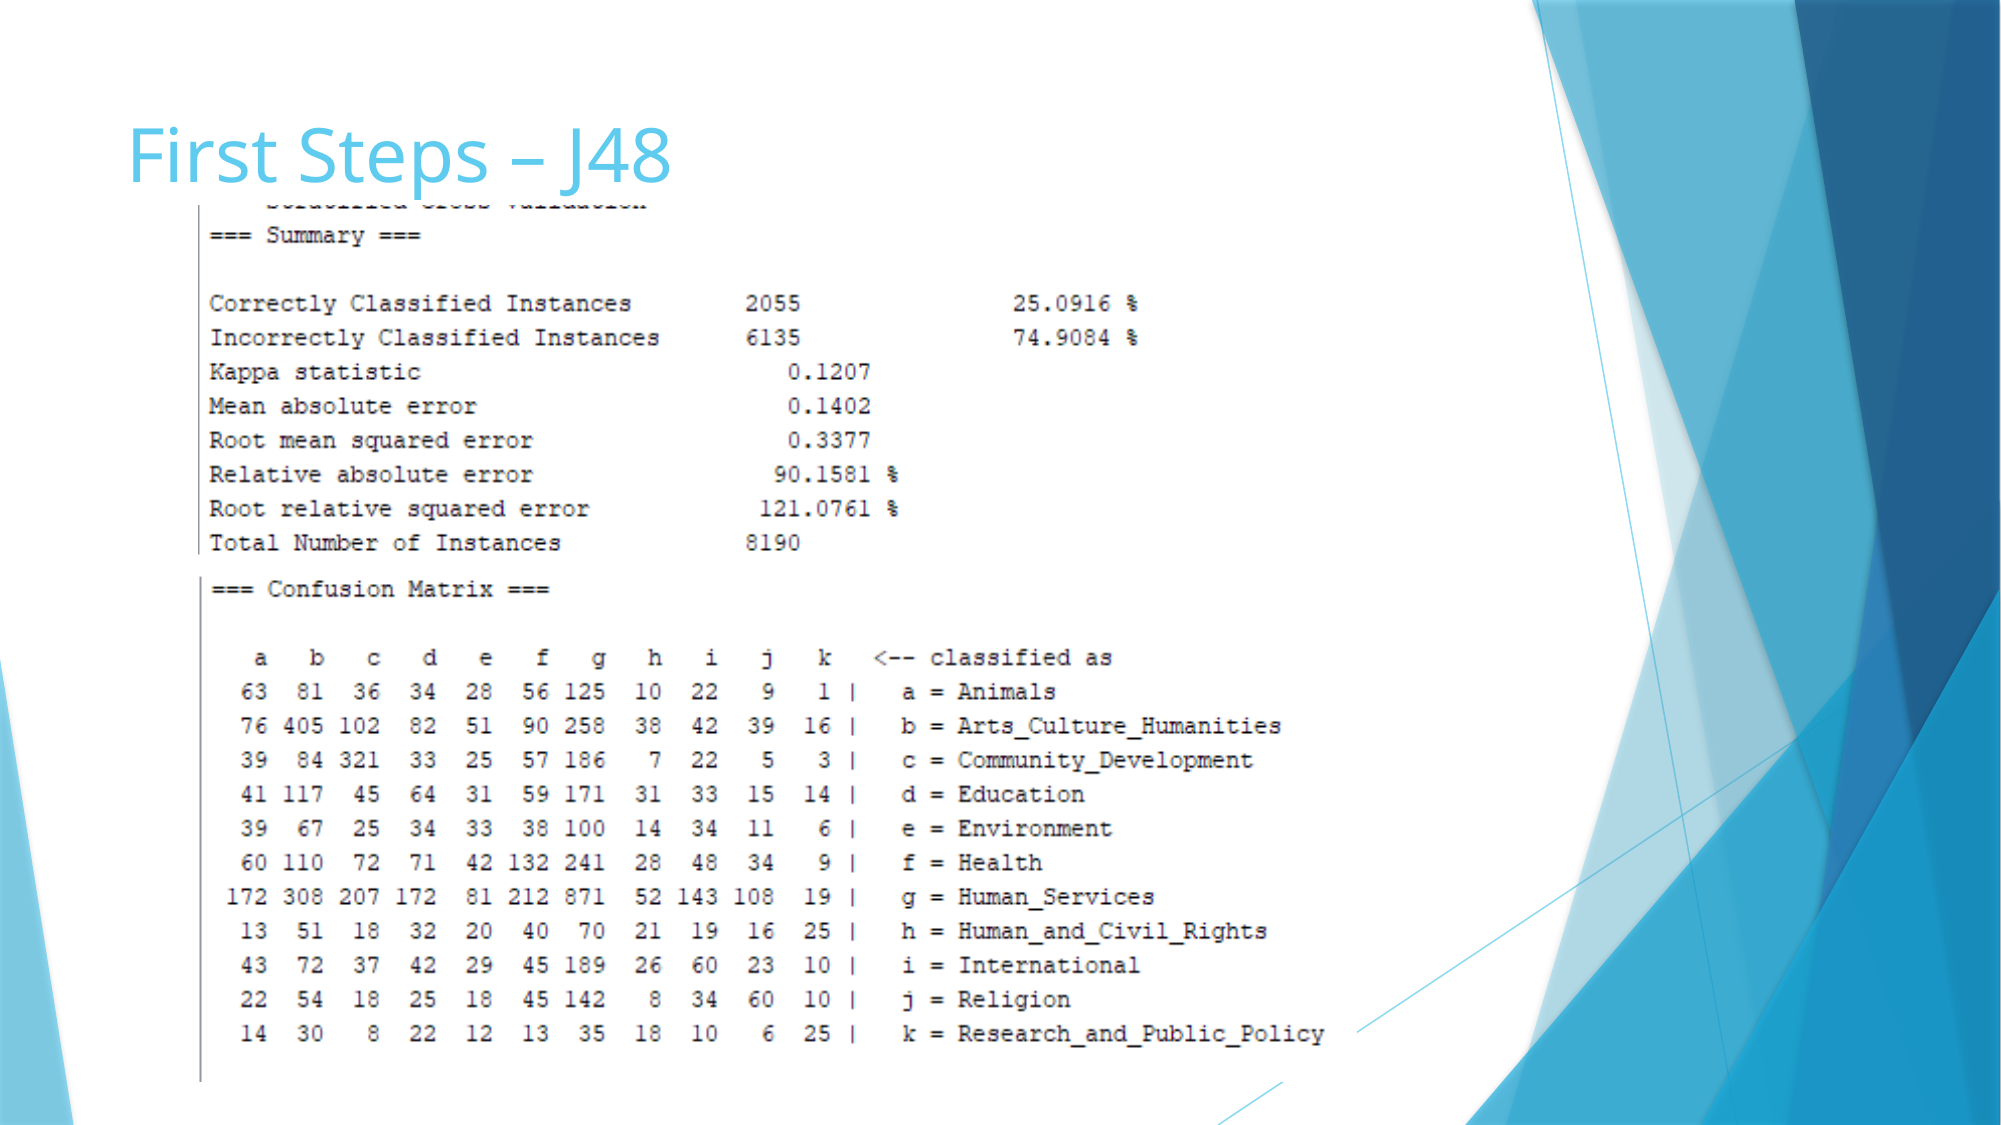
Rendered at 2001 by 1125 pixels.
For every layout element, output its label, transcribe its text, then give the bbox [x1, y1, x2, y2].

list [198, 204, 1357, 1082]
title First Steps – J48 [111, 99, 1522, 317]
